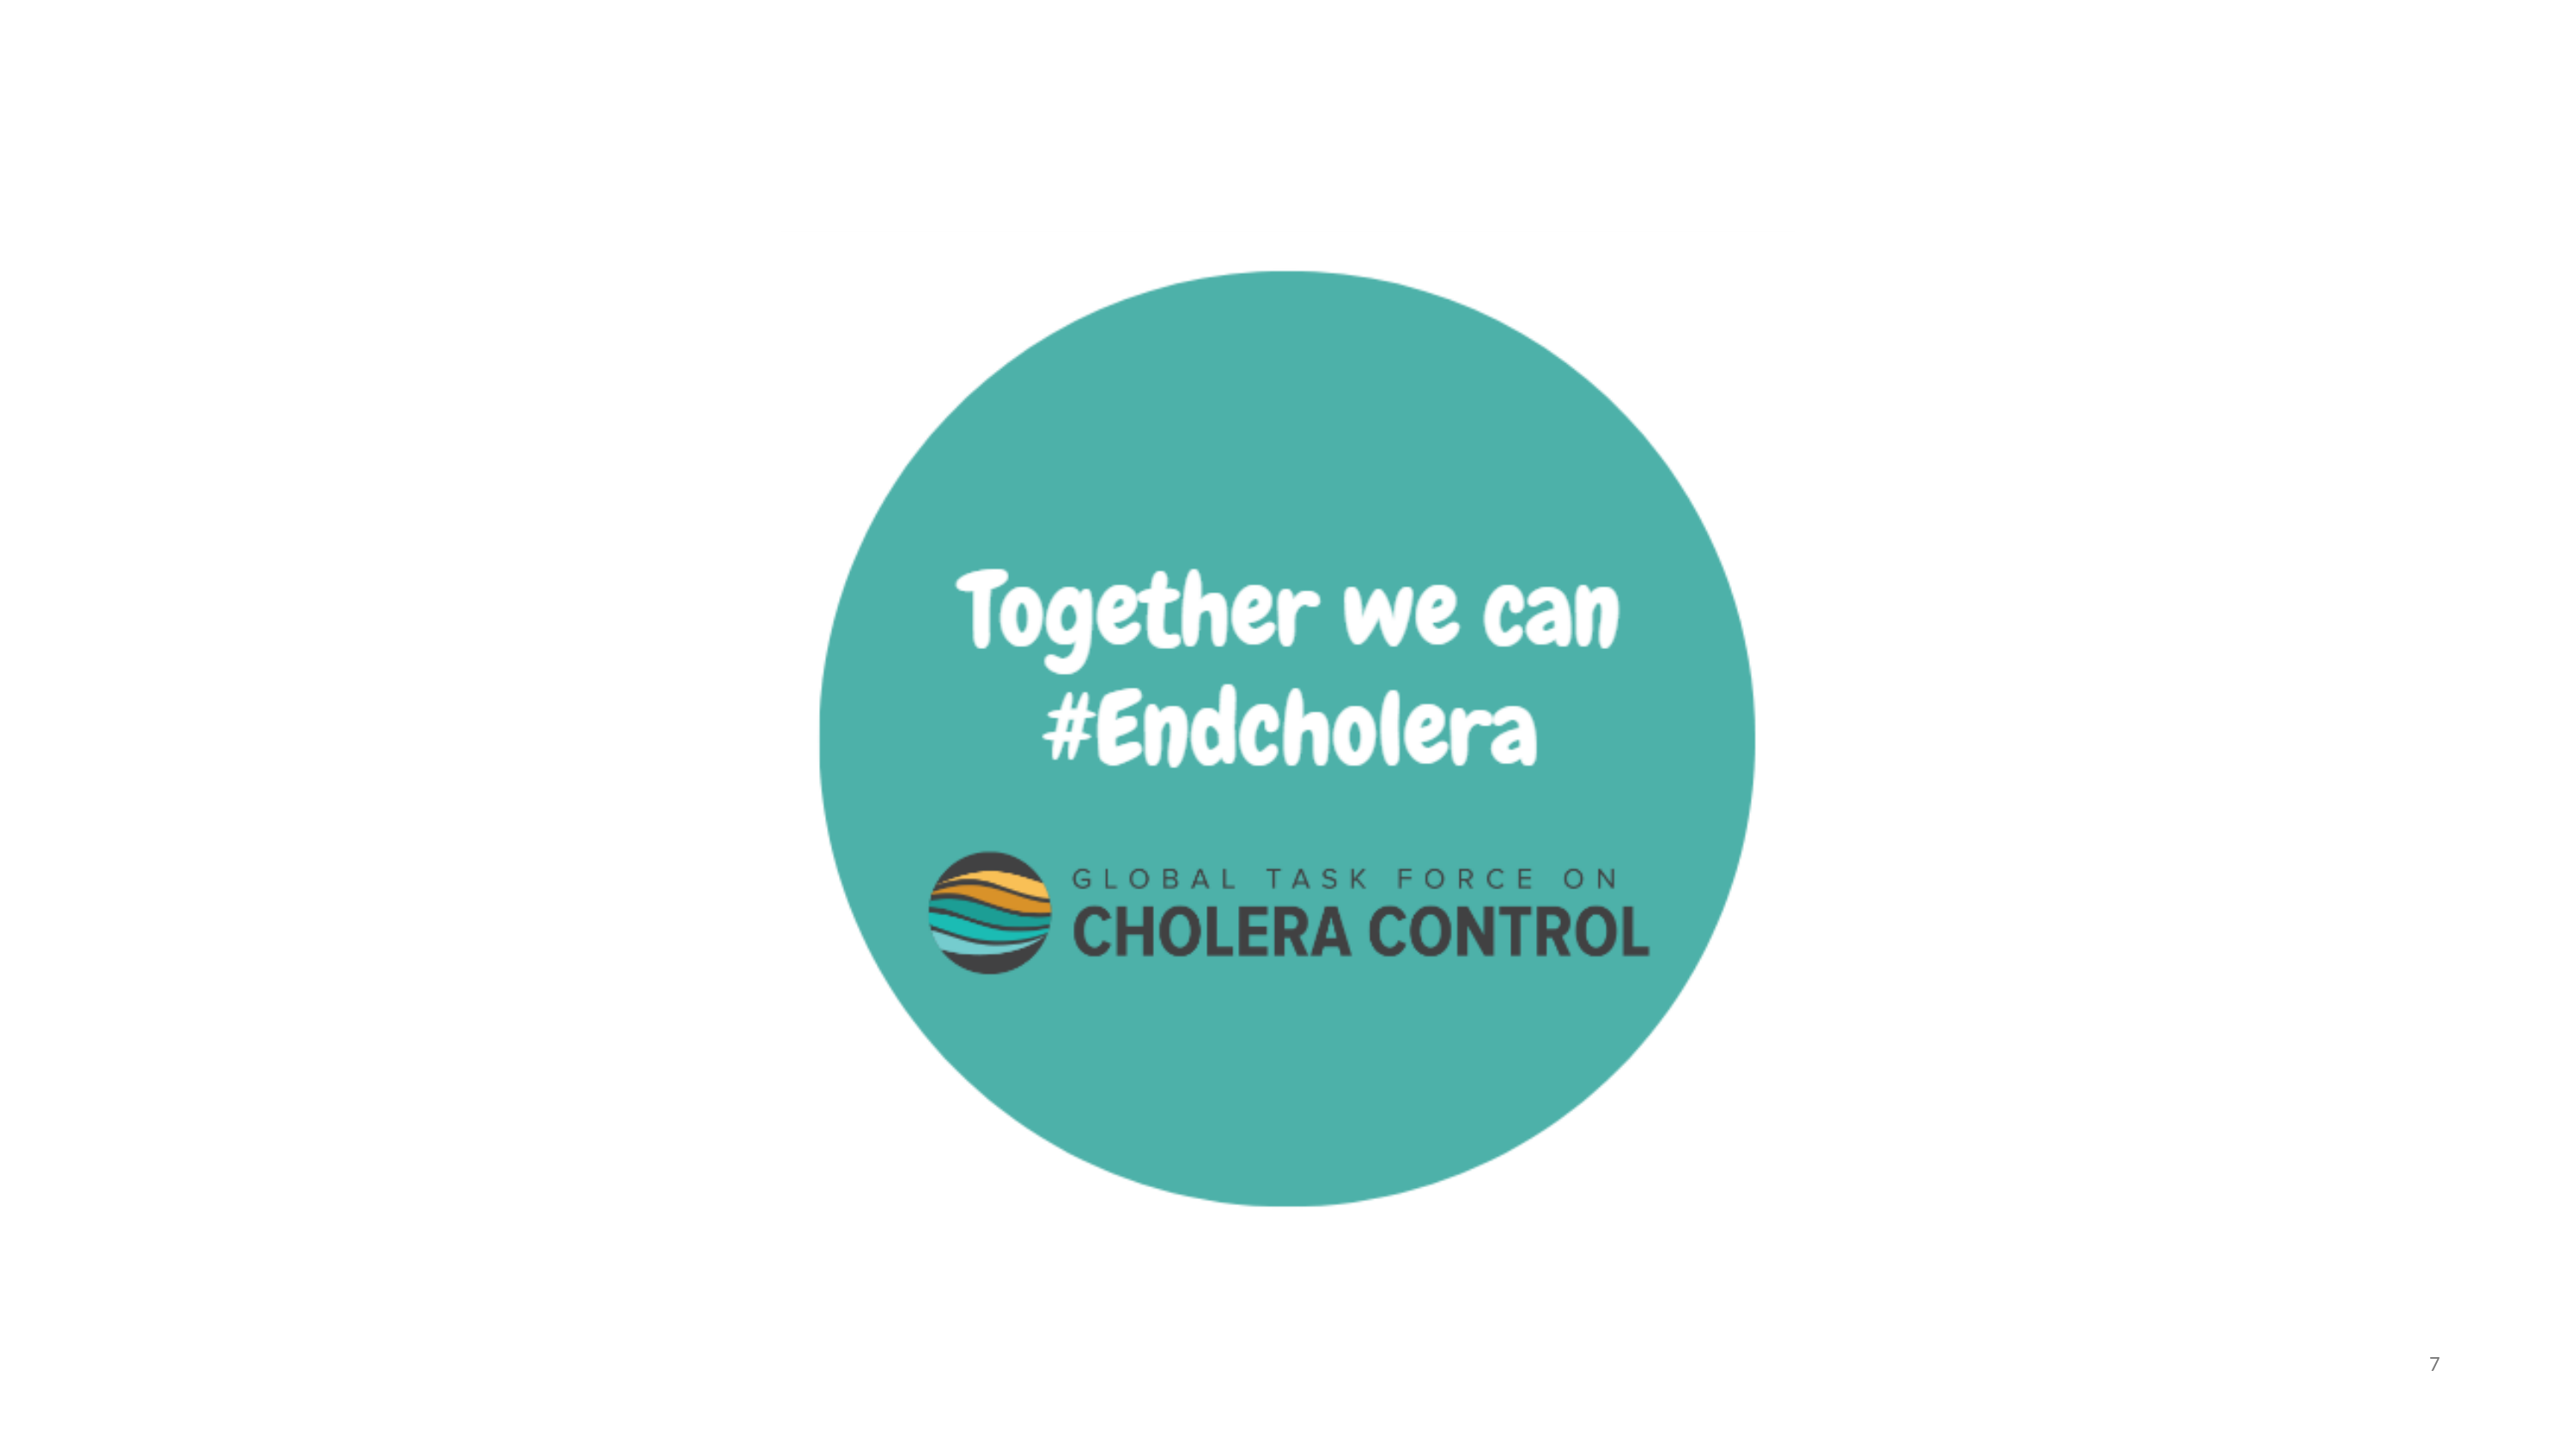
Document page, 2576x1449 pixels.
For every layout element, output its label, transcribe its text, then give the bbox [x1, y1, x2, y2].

picture [780, 229, 1796, 1219]
slide_number 7 [1873, 1324, 2453, 1402]
